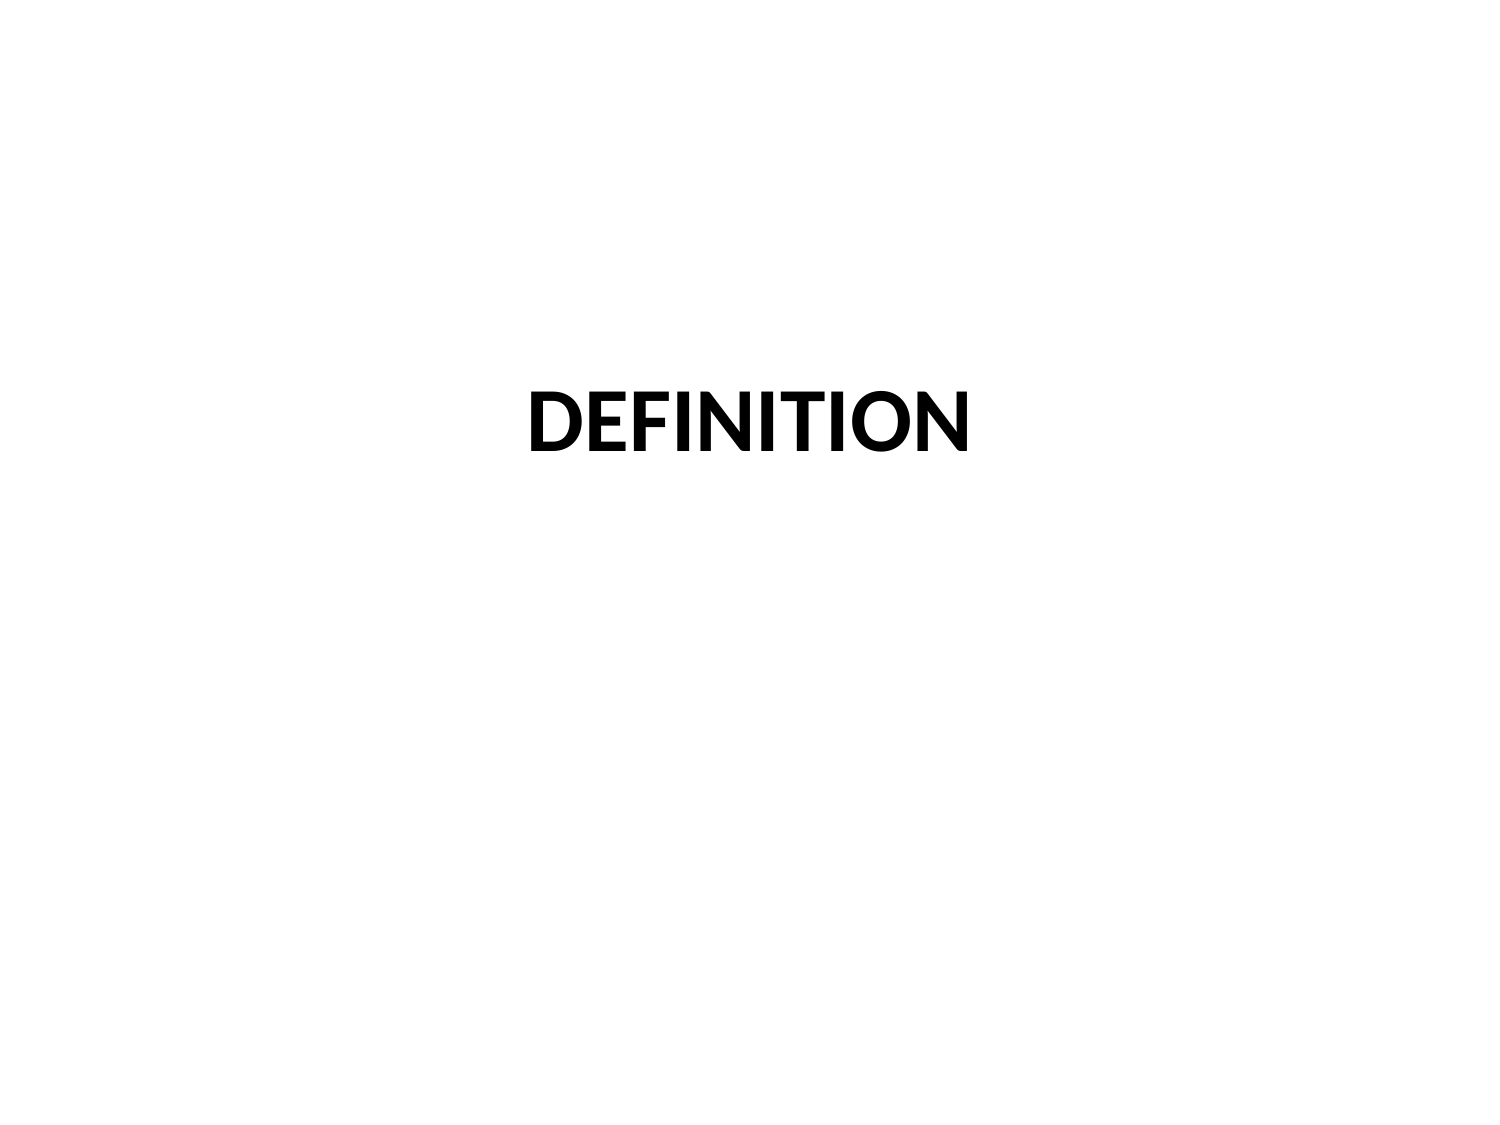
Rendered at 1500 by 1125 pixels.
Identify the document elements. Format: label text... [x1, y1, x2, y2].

title DEFINITION [112, 349, 1388, 591]
